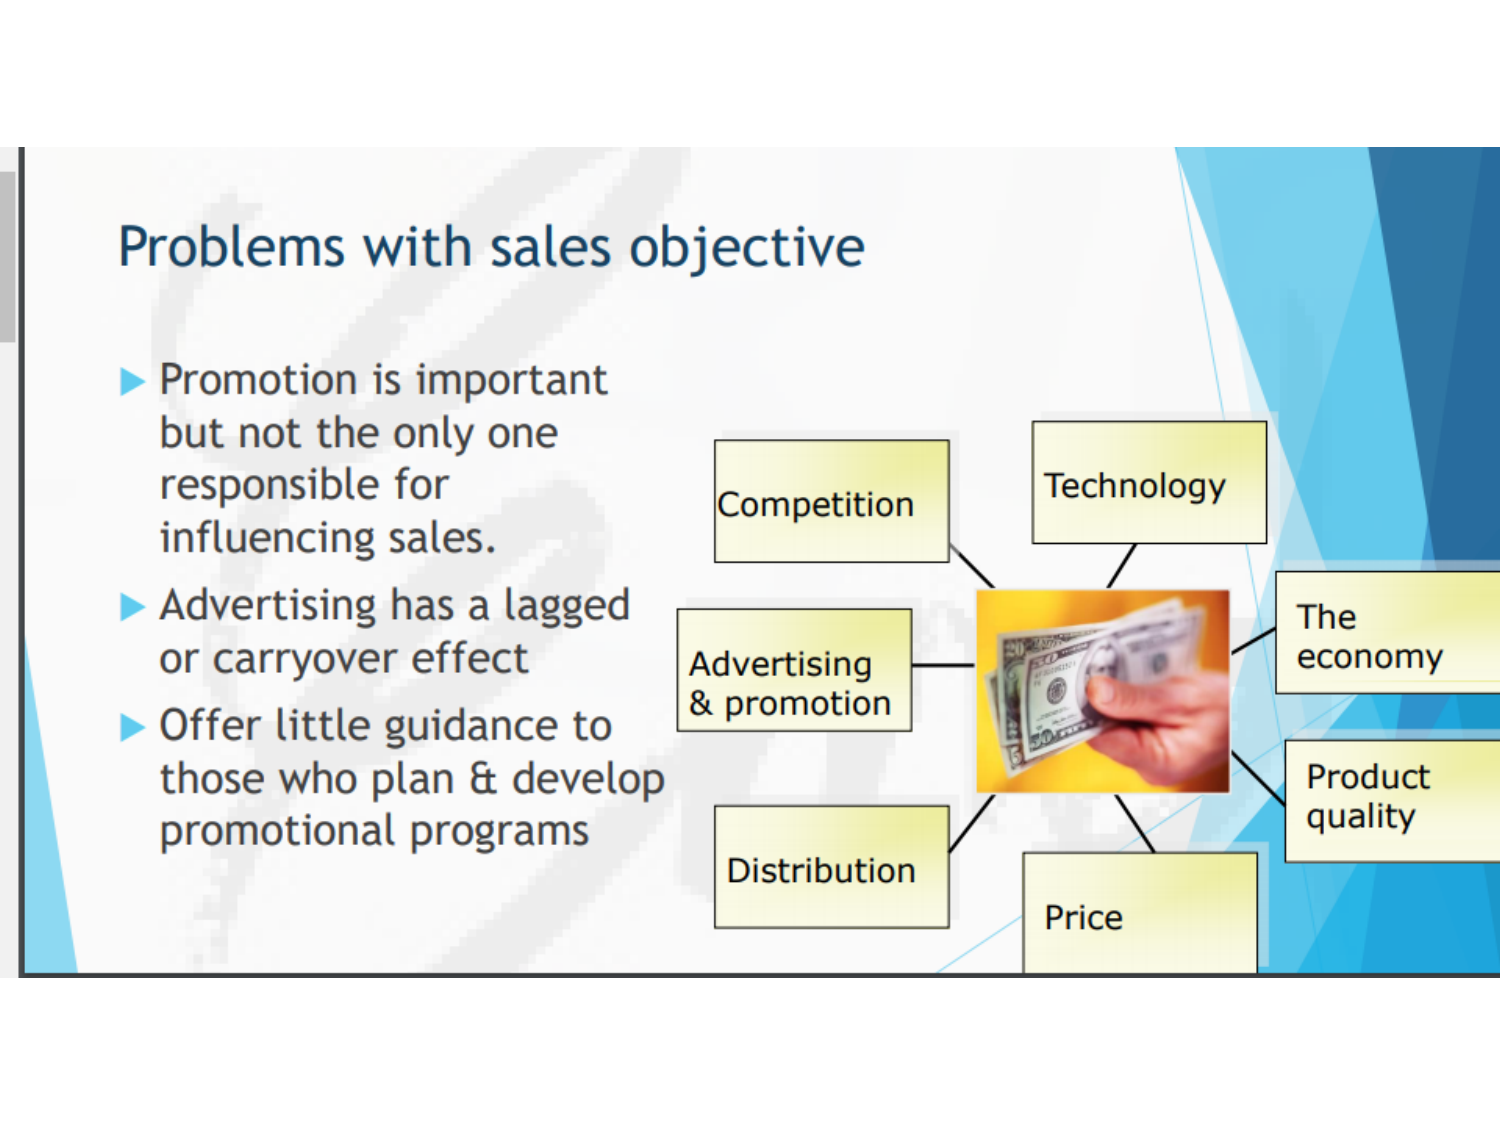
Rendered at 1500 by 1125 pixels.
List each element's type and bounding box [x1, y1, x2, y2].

picture [0, 147, 1500, 978]
